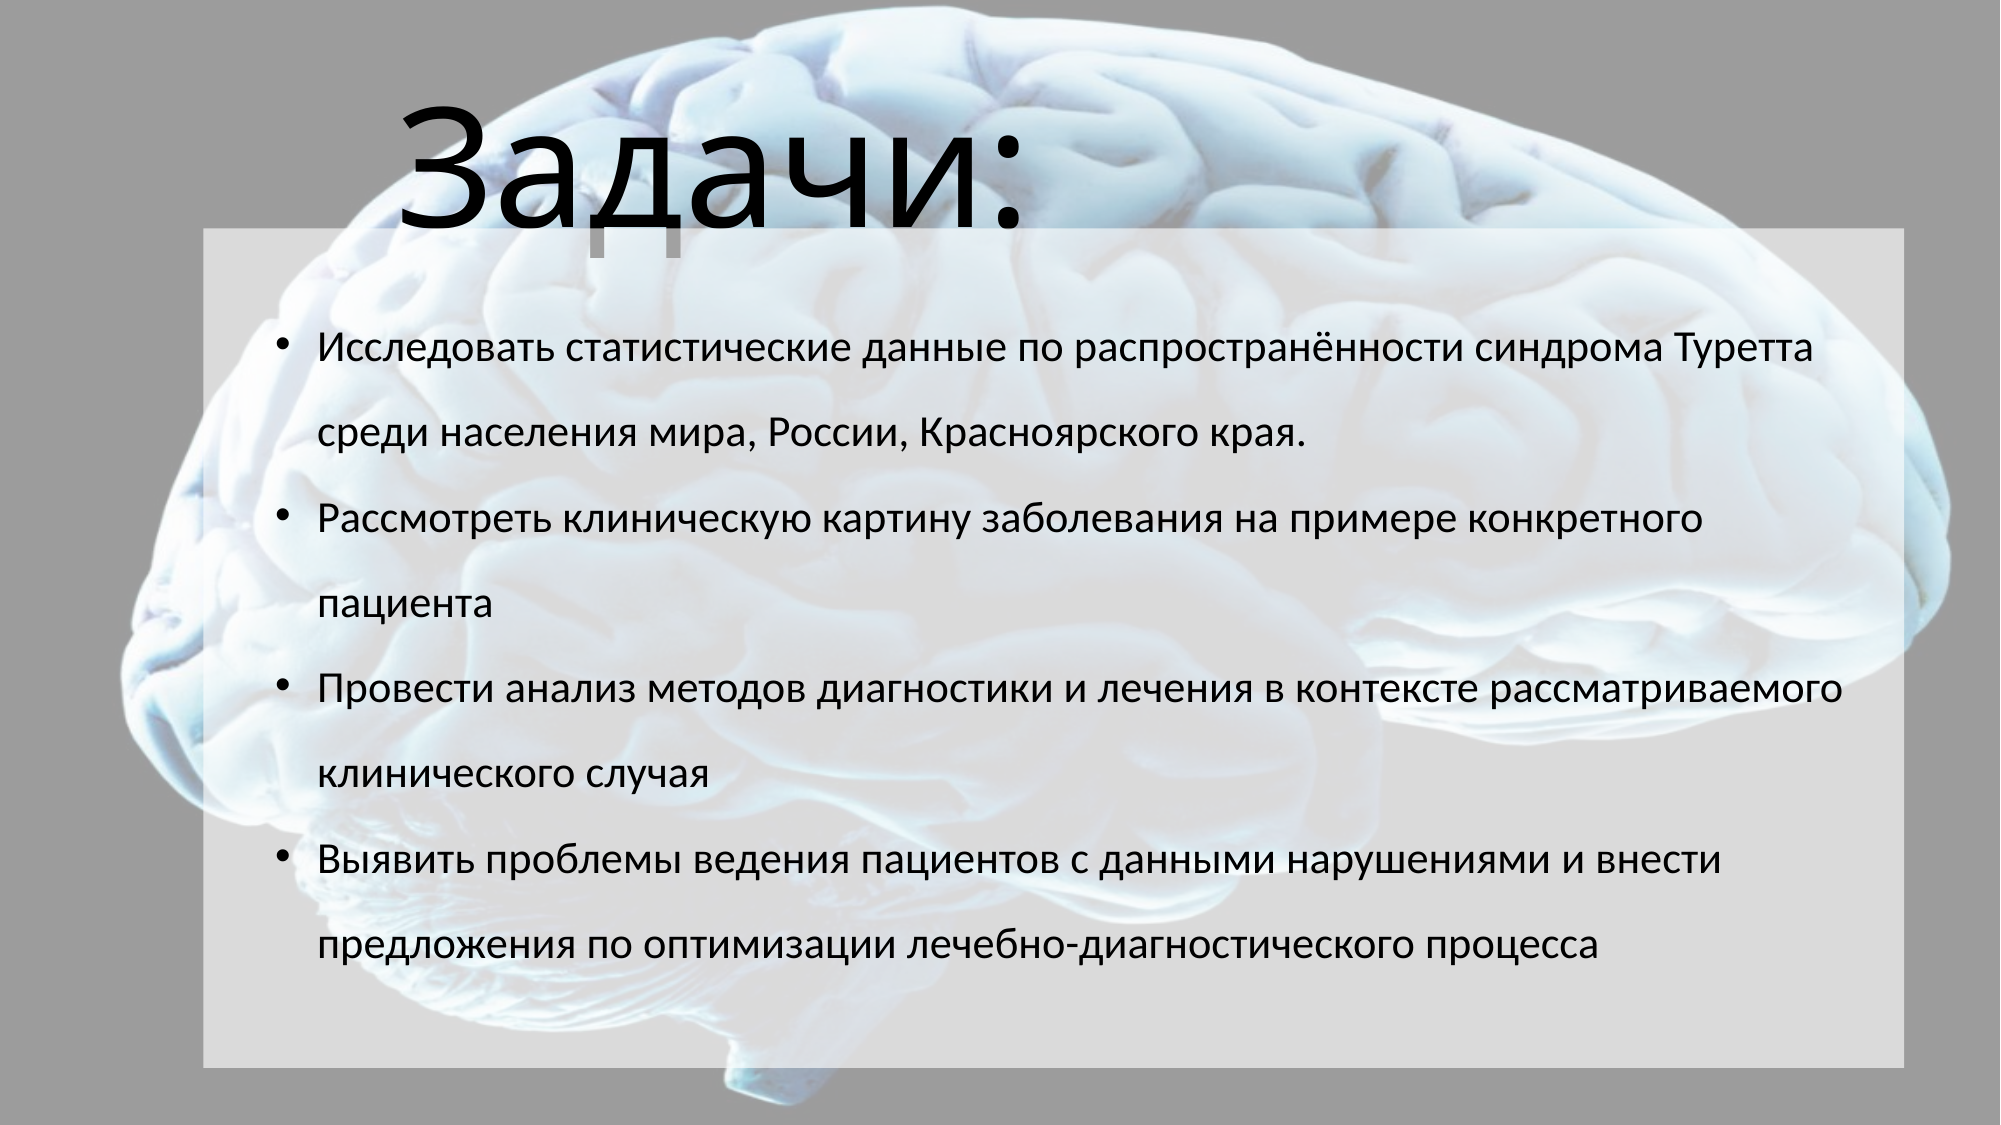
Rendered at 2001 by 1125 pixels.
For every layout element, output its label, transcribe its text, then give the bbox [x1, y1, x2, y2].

title Задачи: [381, 68, 1843, 228]
list Исследовать статистические данные по распространённости синдрома Туретта среди населения мира, России, Красноярского края. Рассмотреть клиническую картину заболевания на примере конкретного пациента Провести анализ методов диагностики и лечения в контексте рассматриваемого клинического случая Выявить проблемы ведения пациентов с данными нарушениями и внести предложения по оптимизации лечебно-диагностического процесса [203, 228, 1905, 1068]
